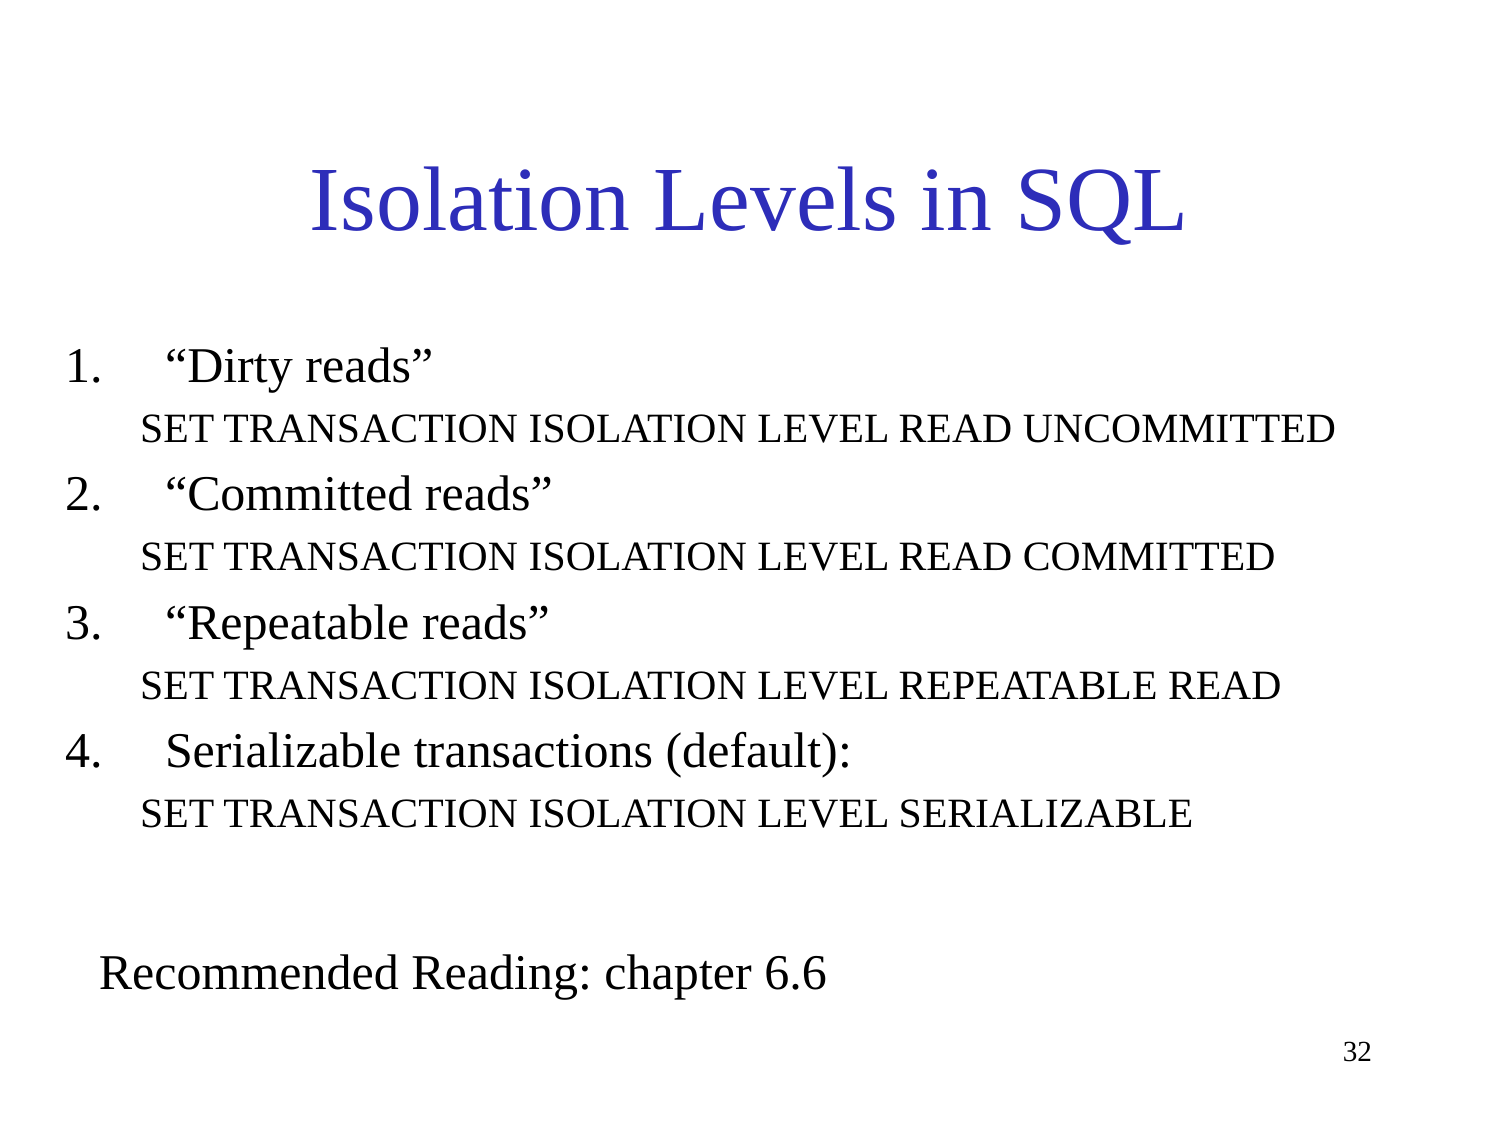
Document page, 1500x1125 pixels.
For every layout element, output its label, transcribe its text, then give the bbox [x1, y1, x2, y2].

title Isolation Levels in SQL [112, 99, 1388, 288]
text_box Recommended Reading: chapter 6.6 [84, 931, 843, 1007]
list “Dirty reads” SET TRANSACTION ISOLATION LEVEL READ UNCOMMITTED “Committed reads” SET TRANSACTION ISOLATION LEVEL READ COMMITTED “Repeatable reads” SET TRANSACTION ISOLATION LEVEL REPEATABLE READ Serializable transactions (default): SET TRANSACTION ISOLATION LEVEL SERIALIZABLE [49, 324, 1388, 1001]
slide_number 32 [1074, 1024, 1388, 1101]
